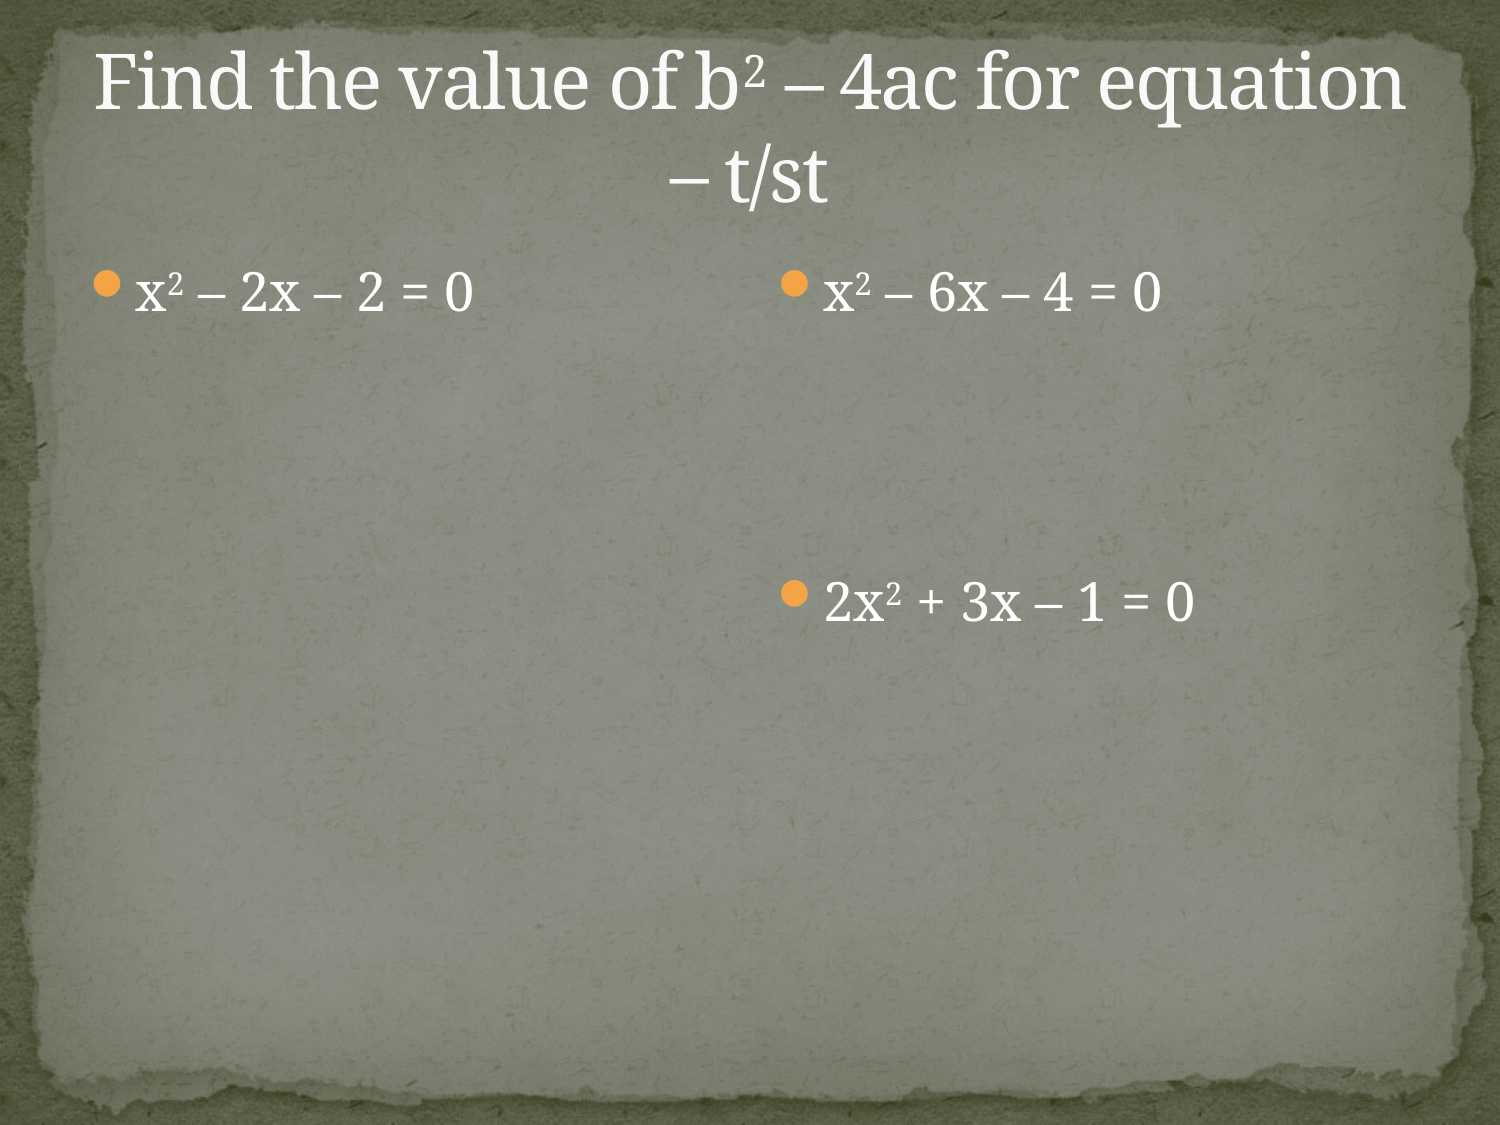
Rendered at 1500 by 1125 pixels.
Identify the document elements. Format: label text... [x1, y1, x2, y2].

list x2 – 2x – 2 = 0 [75, 249, 741, 1000]
title Find the value of b2 – 4ac for equation – t/st [74, 24, 1425, 225]
list x2 – 6x – 4 = 0 2x2 + 3x – 1 = 0 [762, 249, 1429, 1000]
